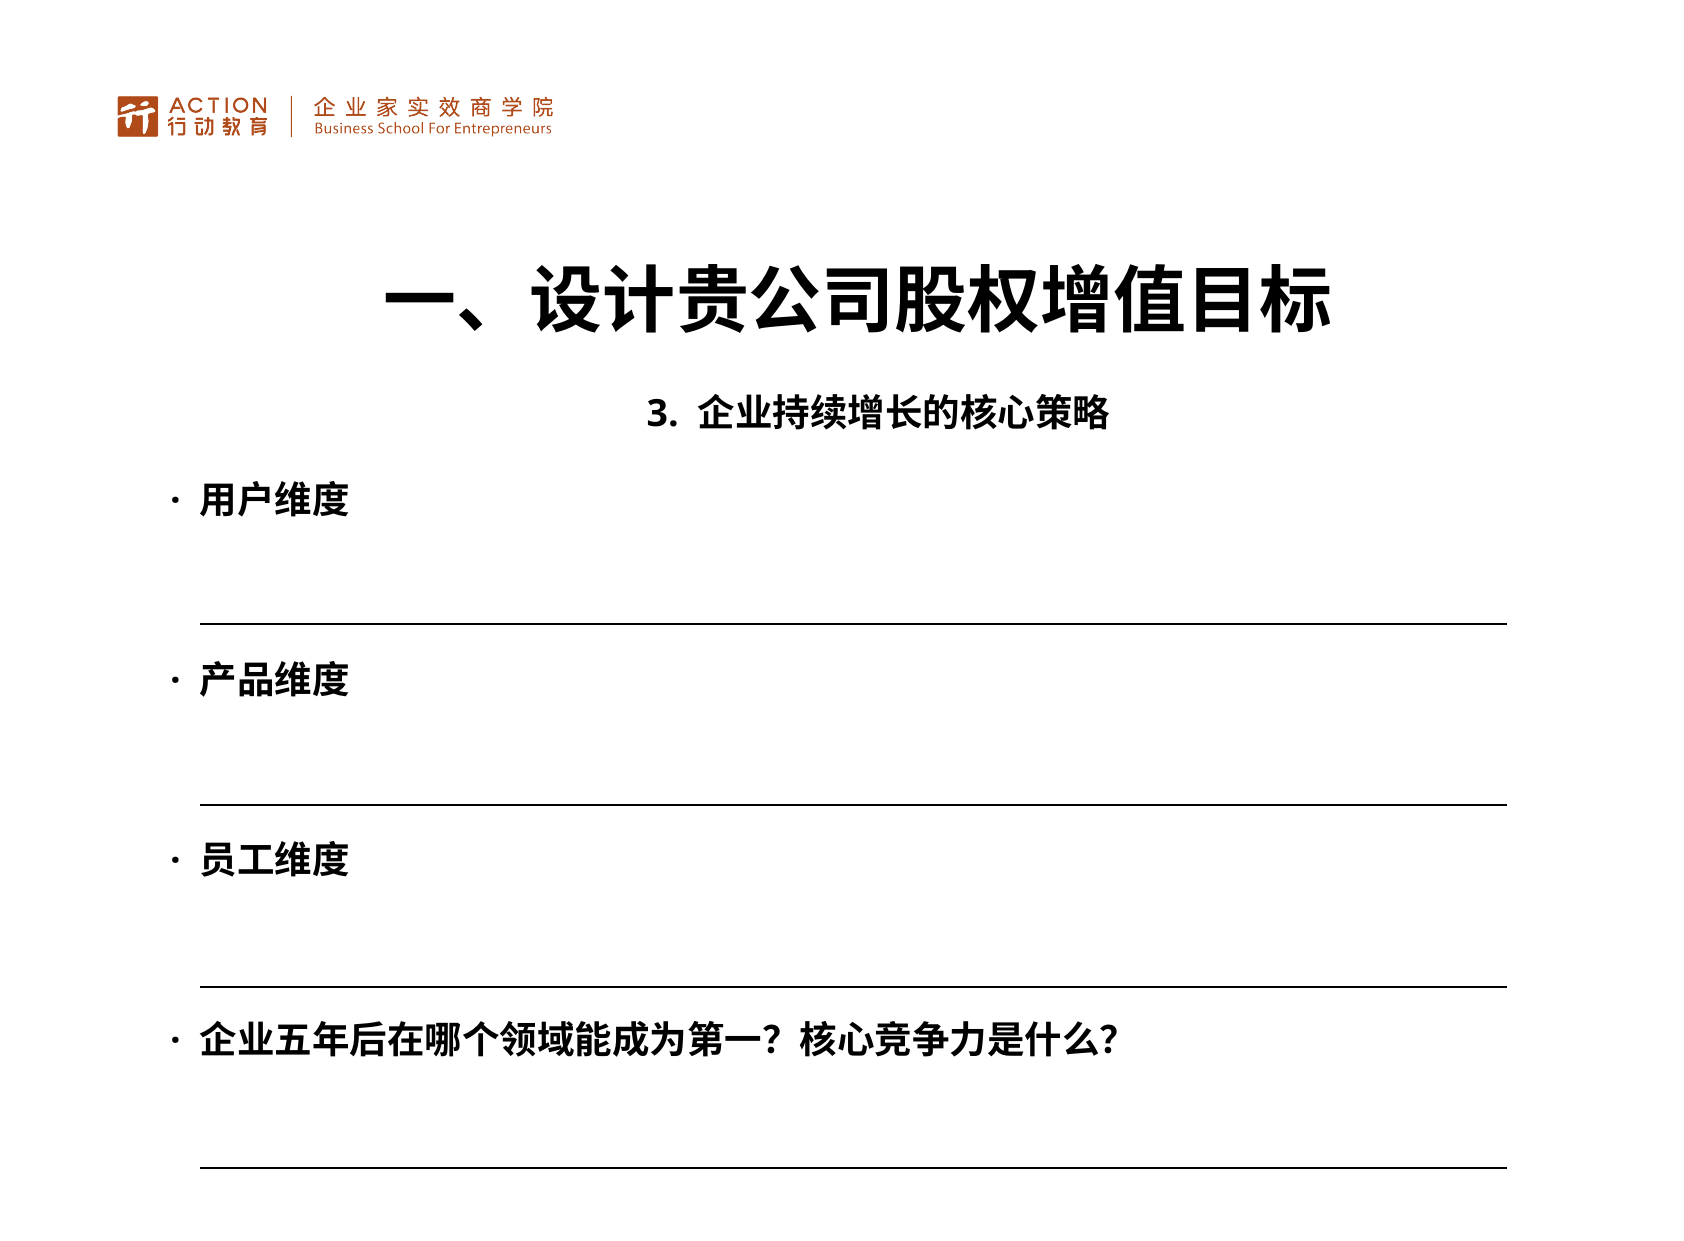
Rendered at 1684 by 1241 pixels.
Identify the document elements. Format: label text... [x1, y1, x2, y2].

text_box · 用户维度 · 产品维度 · 员工维度 · 企业五年后在哪个领域能成为第一？核心竞争力是什么？ [155, 468, 1484, 1158]
text_box 3. 企业持续增长的核心策略 [631, 381, 1125, 442]
picture [72, 37, 598, 193]
text_box 一、设计贵公司股权增值目标 [298, 246, 1385, 349]
